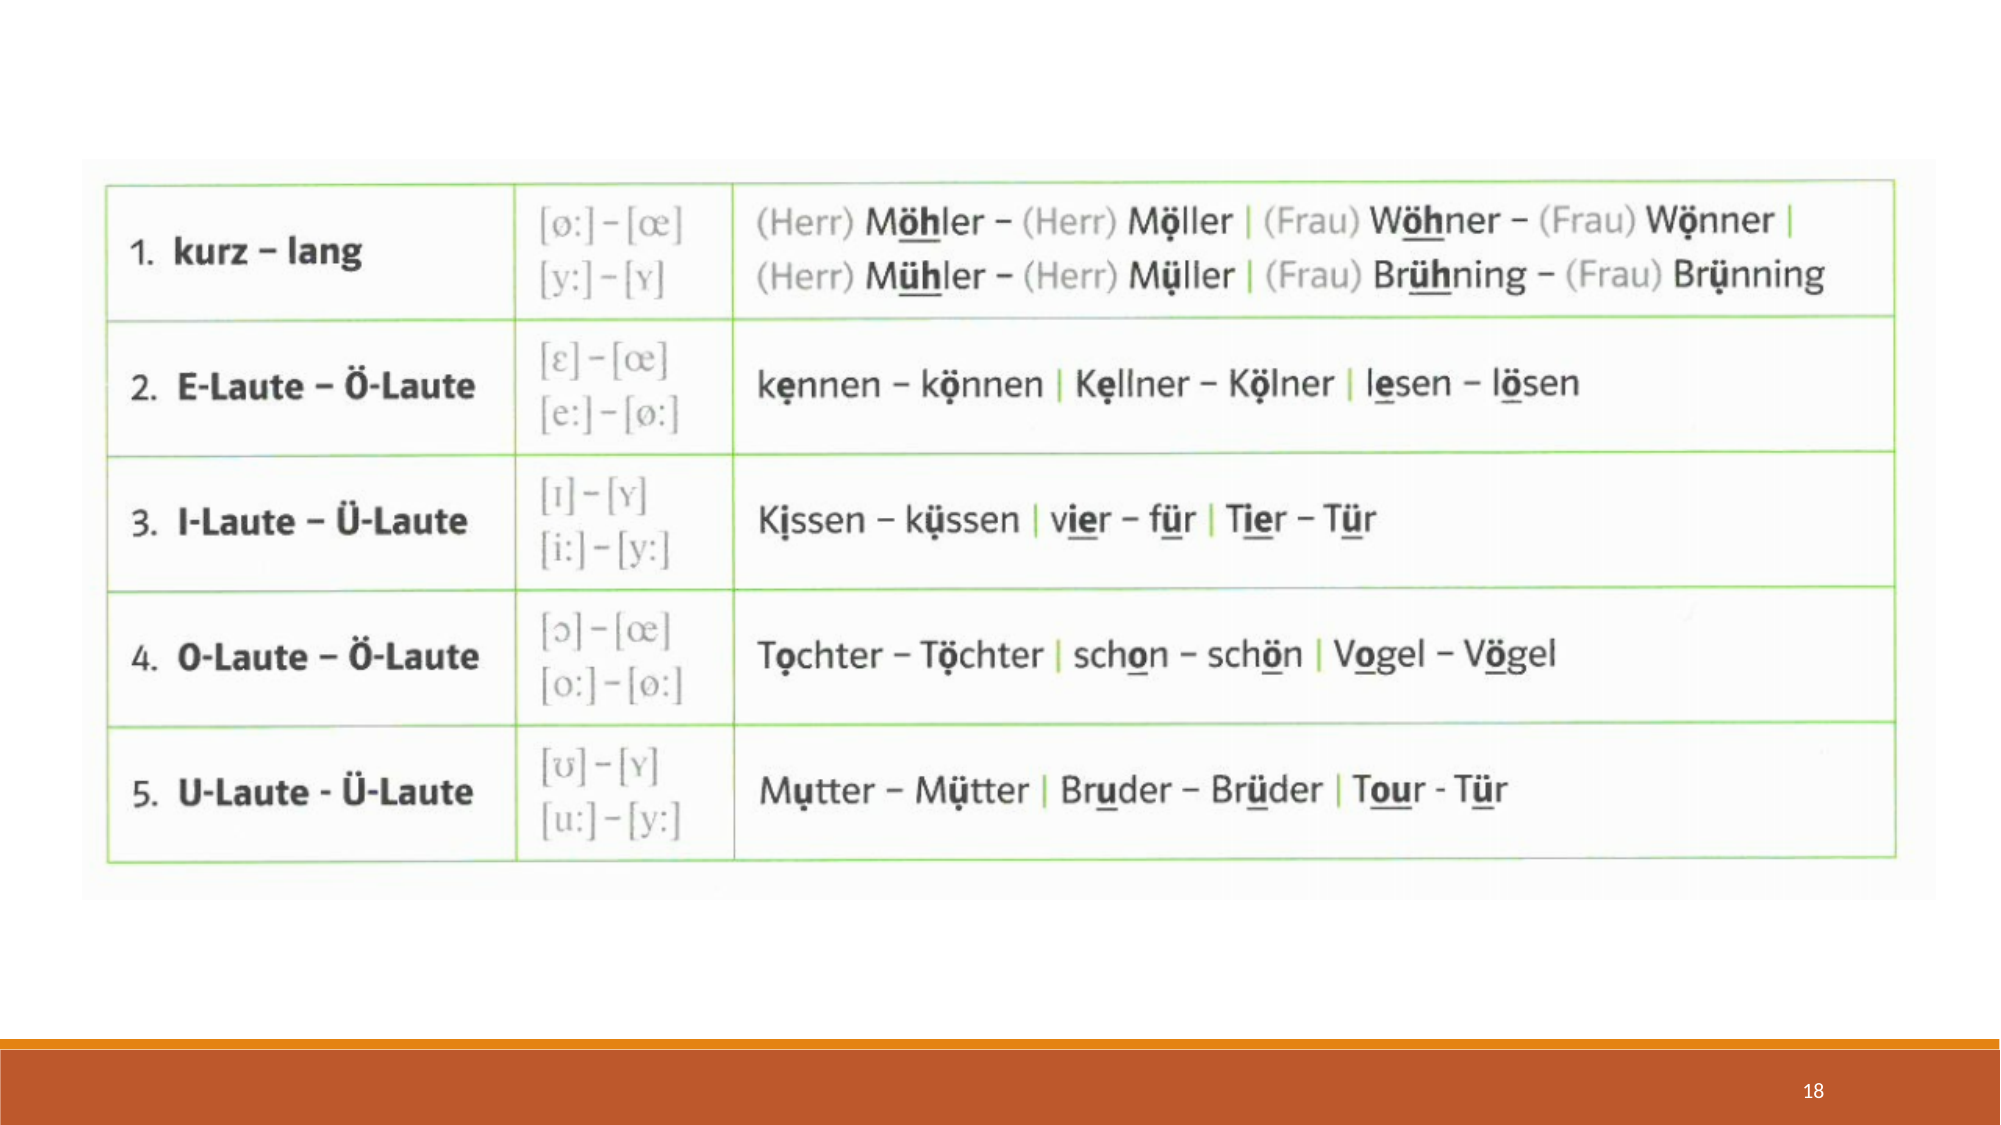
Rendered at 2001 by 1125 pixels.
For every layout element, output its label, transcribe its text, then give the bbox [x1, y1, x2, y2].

slide_number 18 [1624, 1059, 1840, 1120]
picture [81, 158, 1937, 901]
